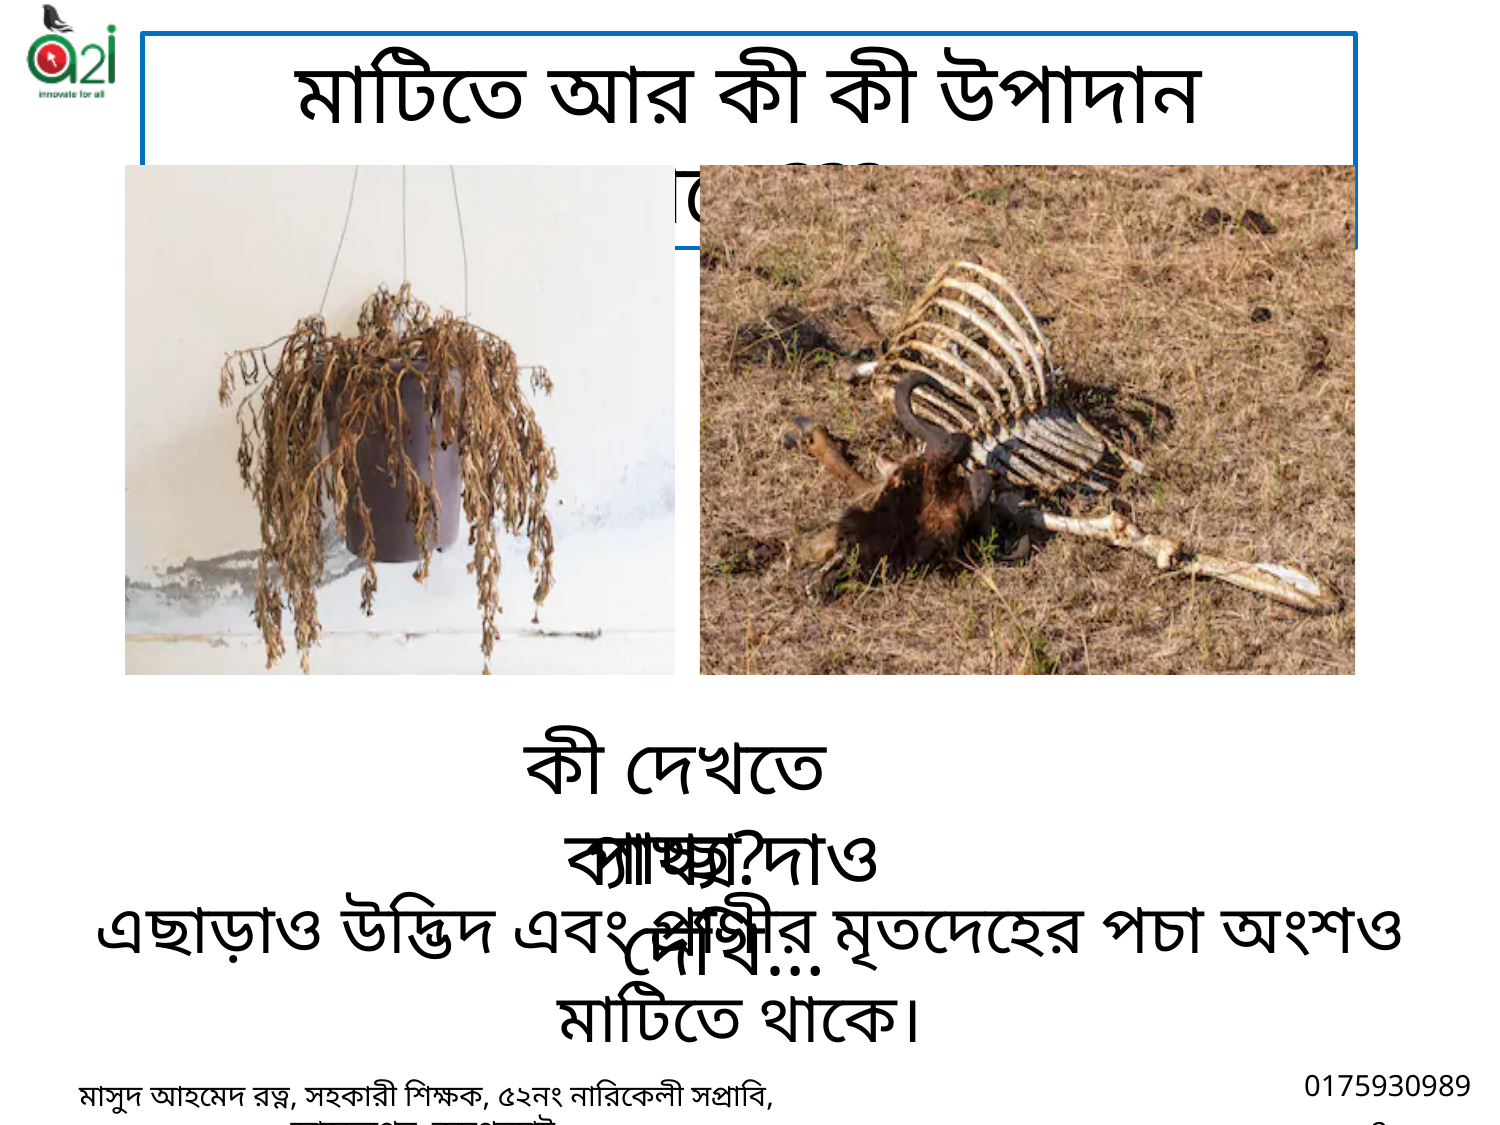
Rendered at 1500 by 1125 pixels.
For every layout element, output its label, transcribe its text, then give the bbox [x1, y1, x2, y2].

text_box মাটিতে আর কী কী উপাদান থাকে??? [142, 33, 1356, 248]
text_box এছাড়াও উদ্ভিদ এবং প্রাণীর মৃতদেহের পচা অংশও মাটিতে থাকে। [42, 879, 1457, 1065]
text_box কী দেখতে পাচ্ছ? [426, 712, 924, 908]
picture [0, 0, 145, 126]
picture [124, 164, 676, 676]
text_box মাসুদ আহমেদ রত্ন, সহকারী শিক্ষক, ৫২নং নারিকেলী সপ্রাবি, আক্কেলপুর, জয়পুরহাট [20, 1069, 833, 1125]
text_box 01759309892 [1287, 1059, 1489, 1125]
picture [699, 164, 1356, 676]
text_box ব্যাখ্যা দাও দেখি… [474, 802, 973, 998]
